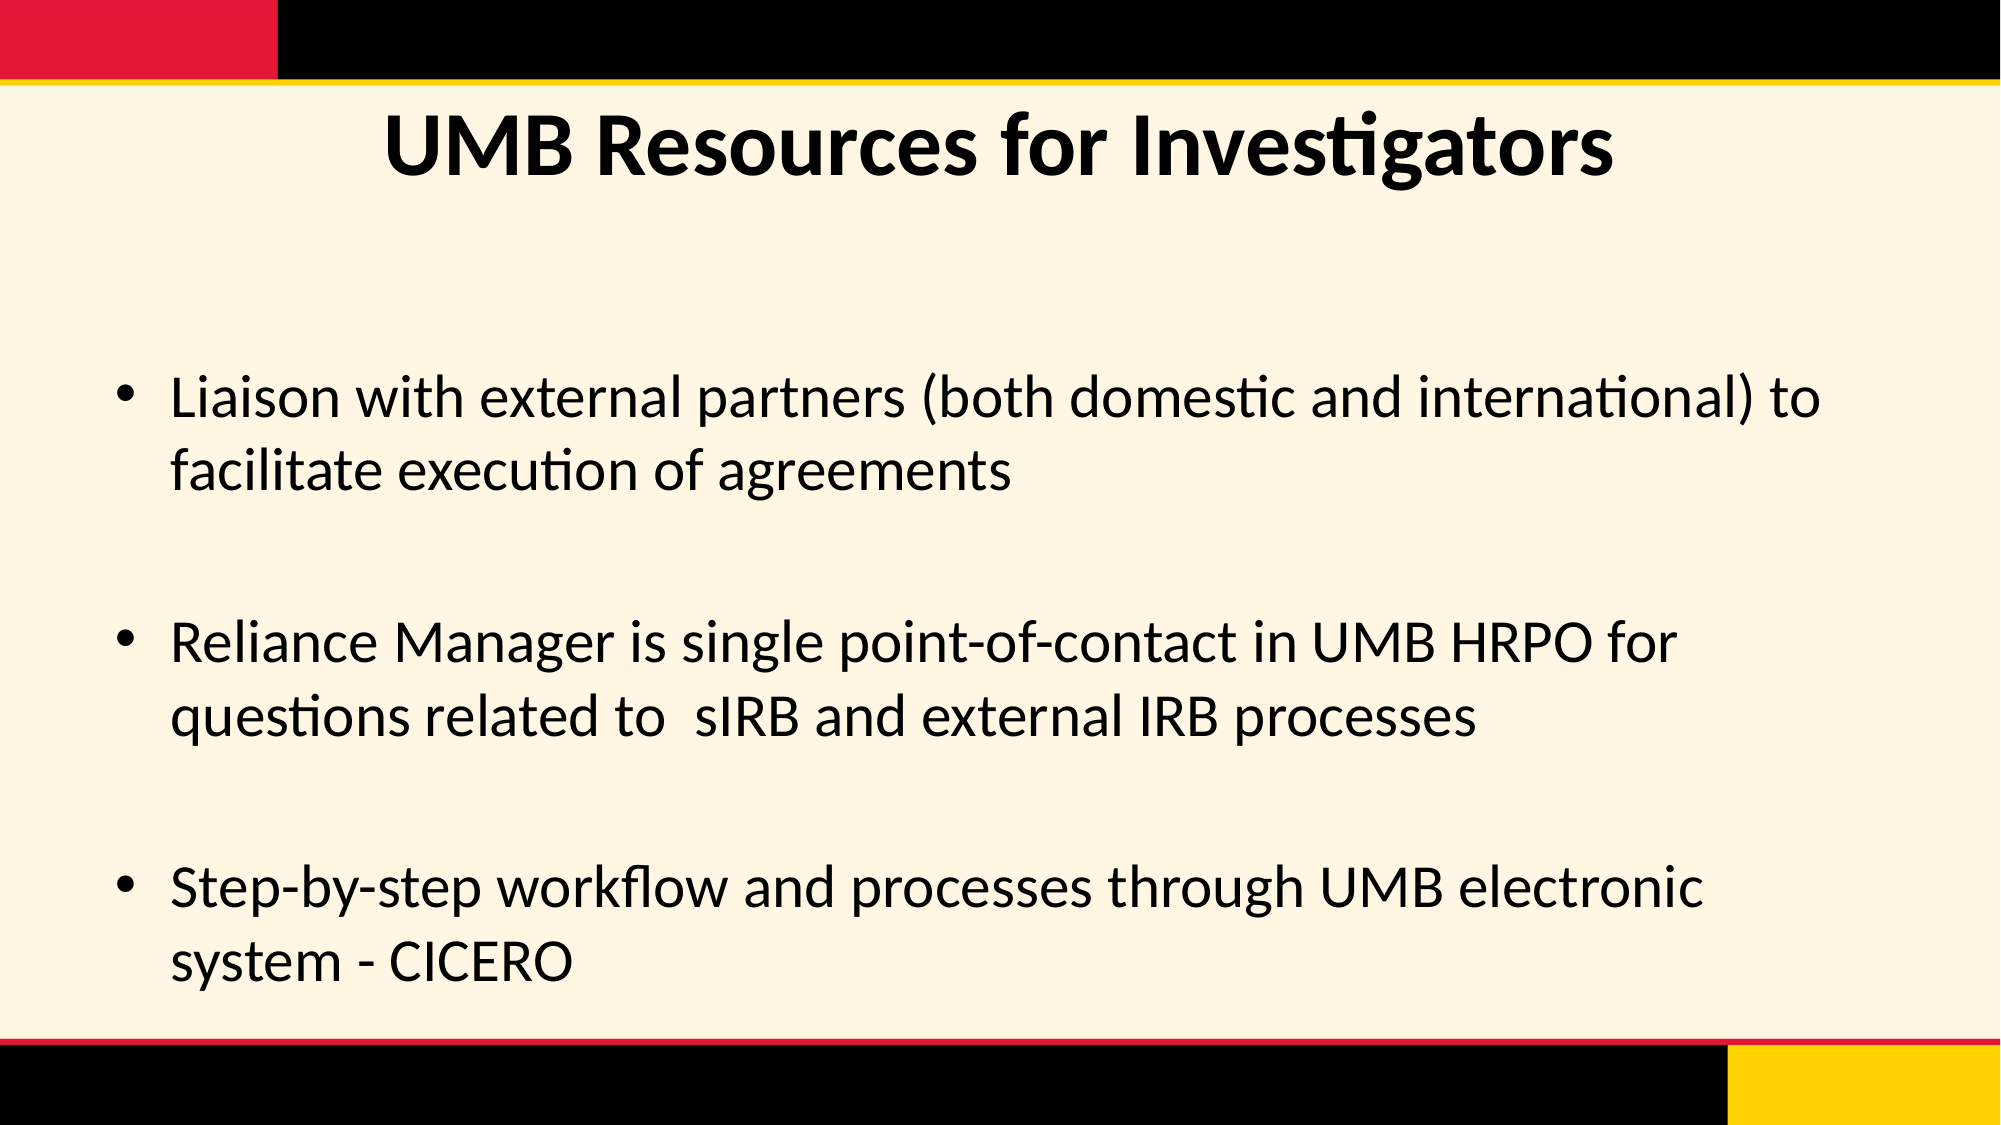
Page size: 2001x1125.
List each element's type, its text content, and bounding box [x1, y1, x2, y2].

title UMB Resources for Investigators [99, 45, 1900, 233]
picture [0, 0, 2001, 1125]
list Liaison with external partners (both domestic and international) to facilitate execution of agreements Reliance Manager is single point-of-contact in UMB HRPO for questions related to sIRB and external IRB processes Step-by-step workflow and processes through UMB electronic system - CICERO [99, 262, 1900, 1005]
